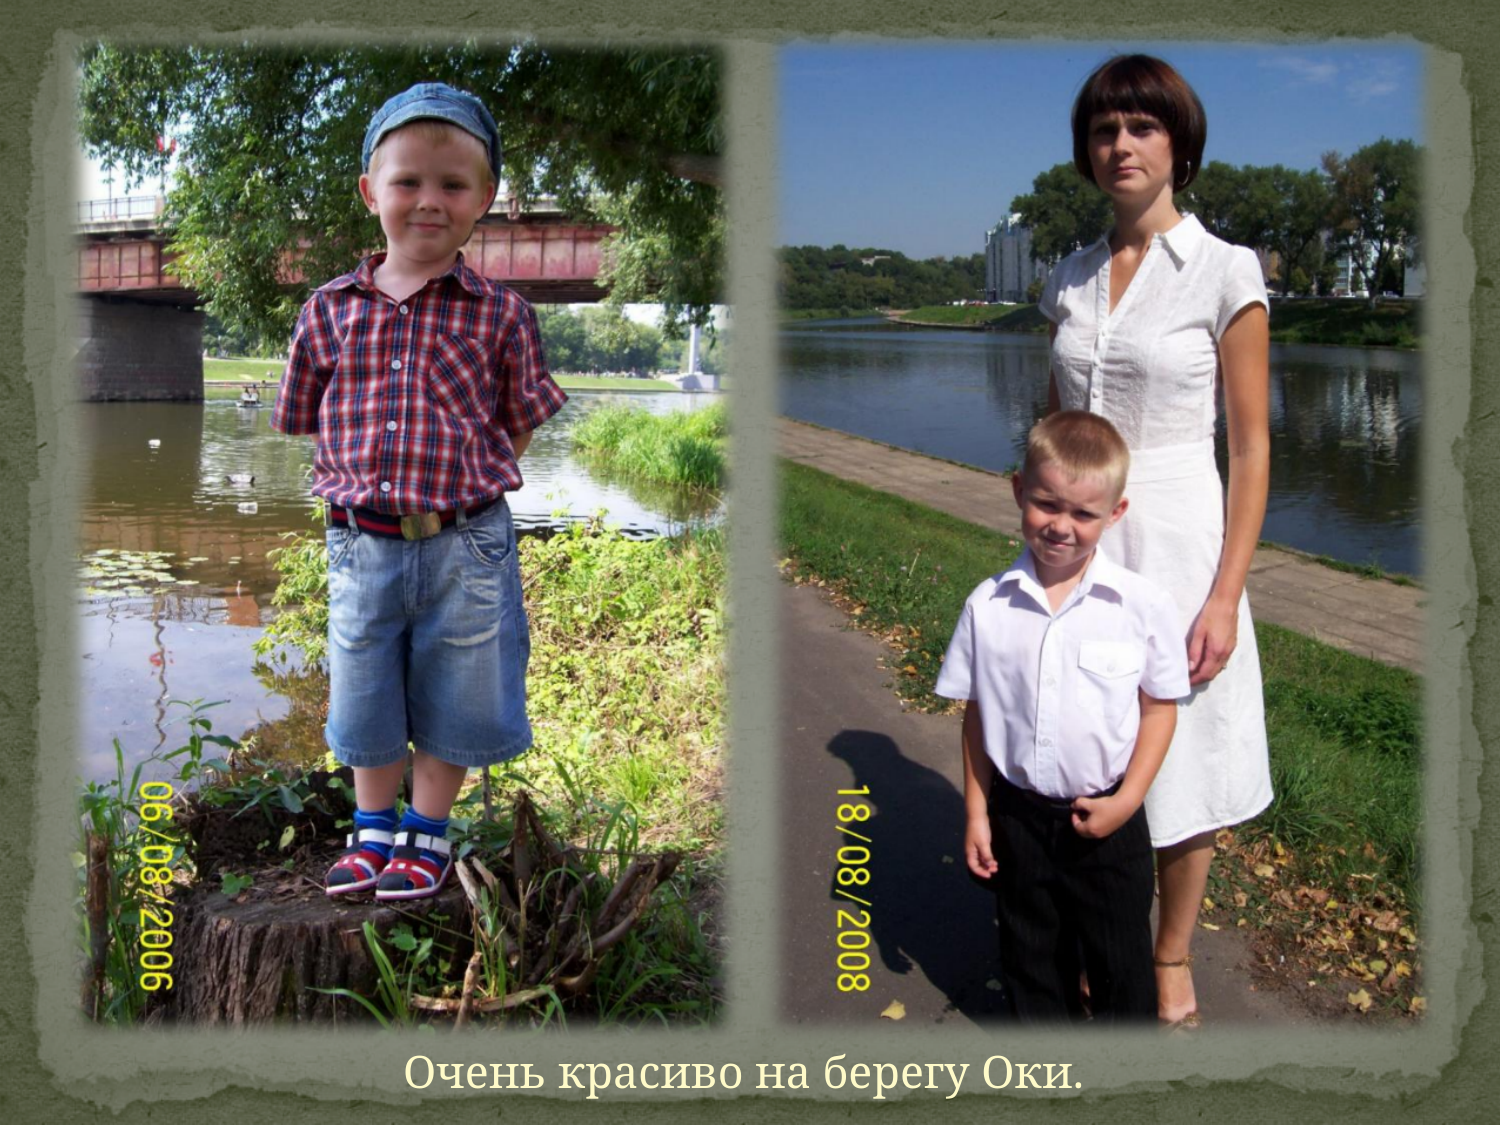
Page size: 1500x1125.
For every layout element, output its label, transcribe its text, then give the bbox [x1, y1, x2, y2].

picture [762, 28, 1438, 1043]
list Очень красиво на берегу Оки. [29, 1023, 1459, 1106]
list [66, 30, 740, 1043]
